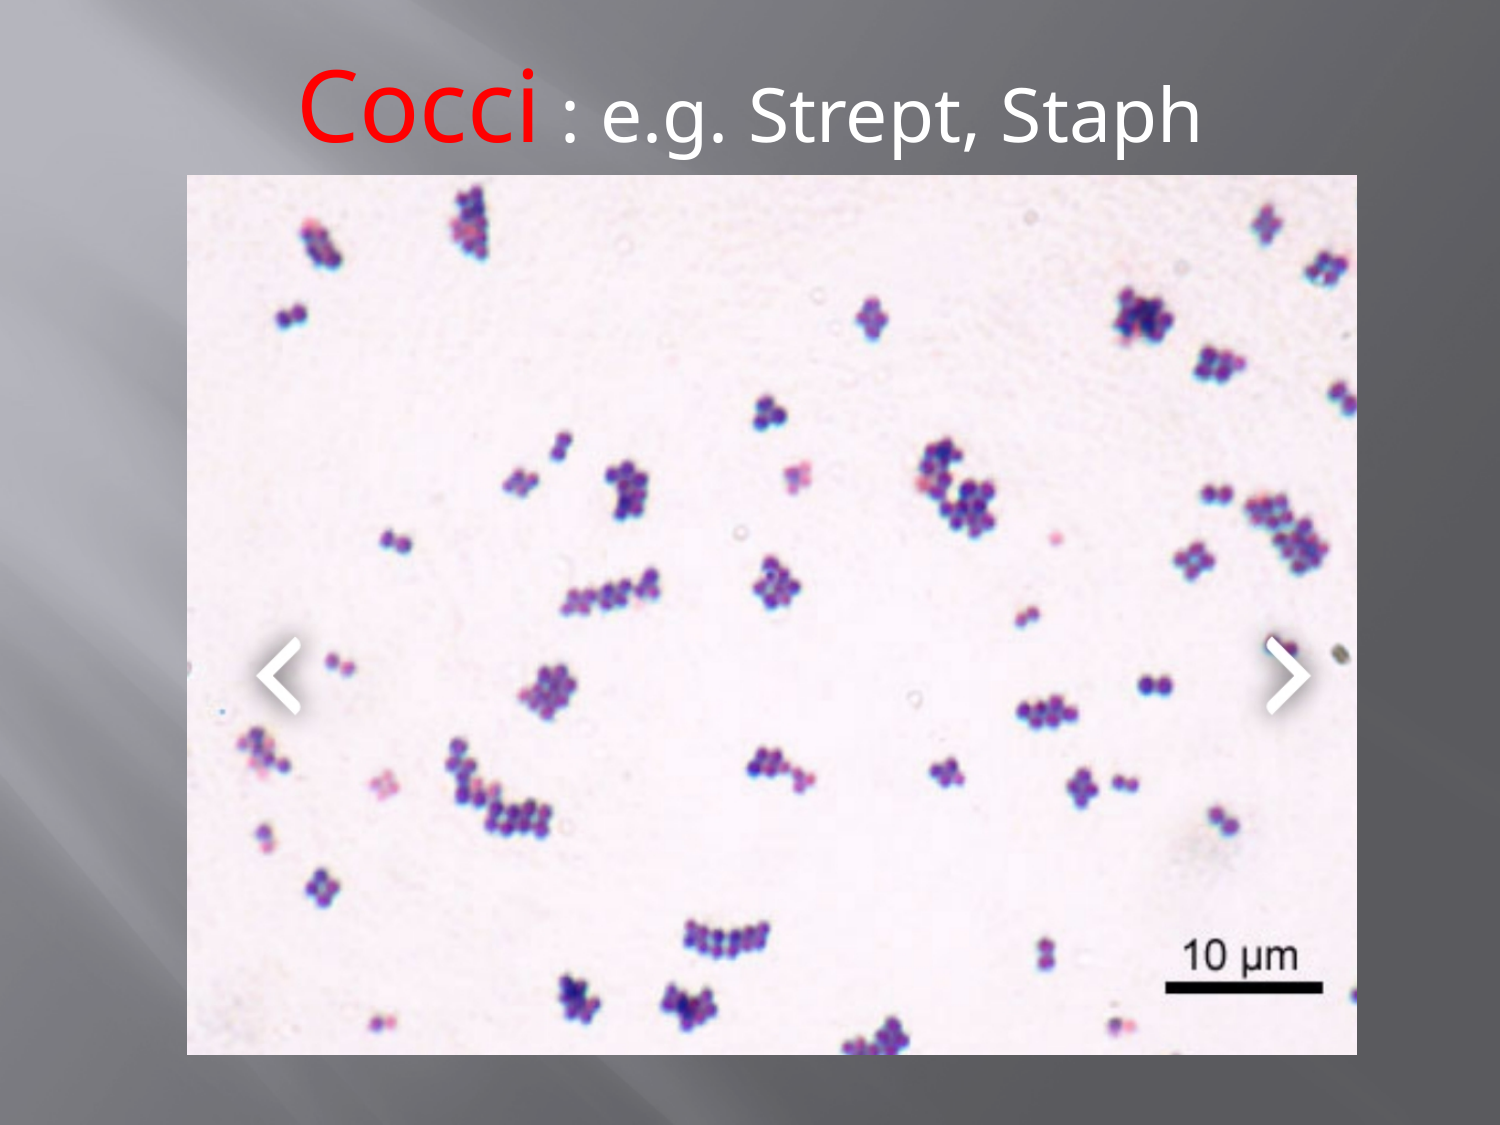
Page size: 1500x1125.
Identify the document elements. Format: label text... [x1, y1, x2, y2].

subtitle Cocci : e.g. Strept, Staph [46, 35, 1454, 323]
picture [187, 175, 1357, 1055]
